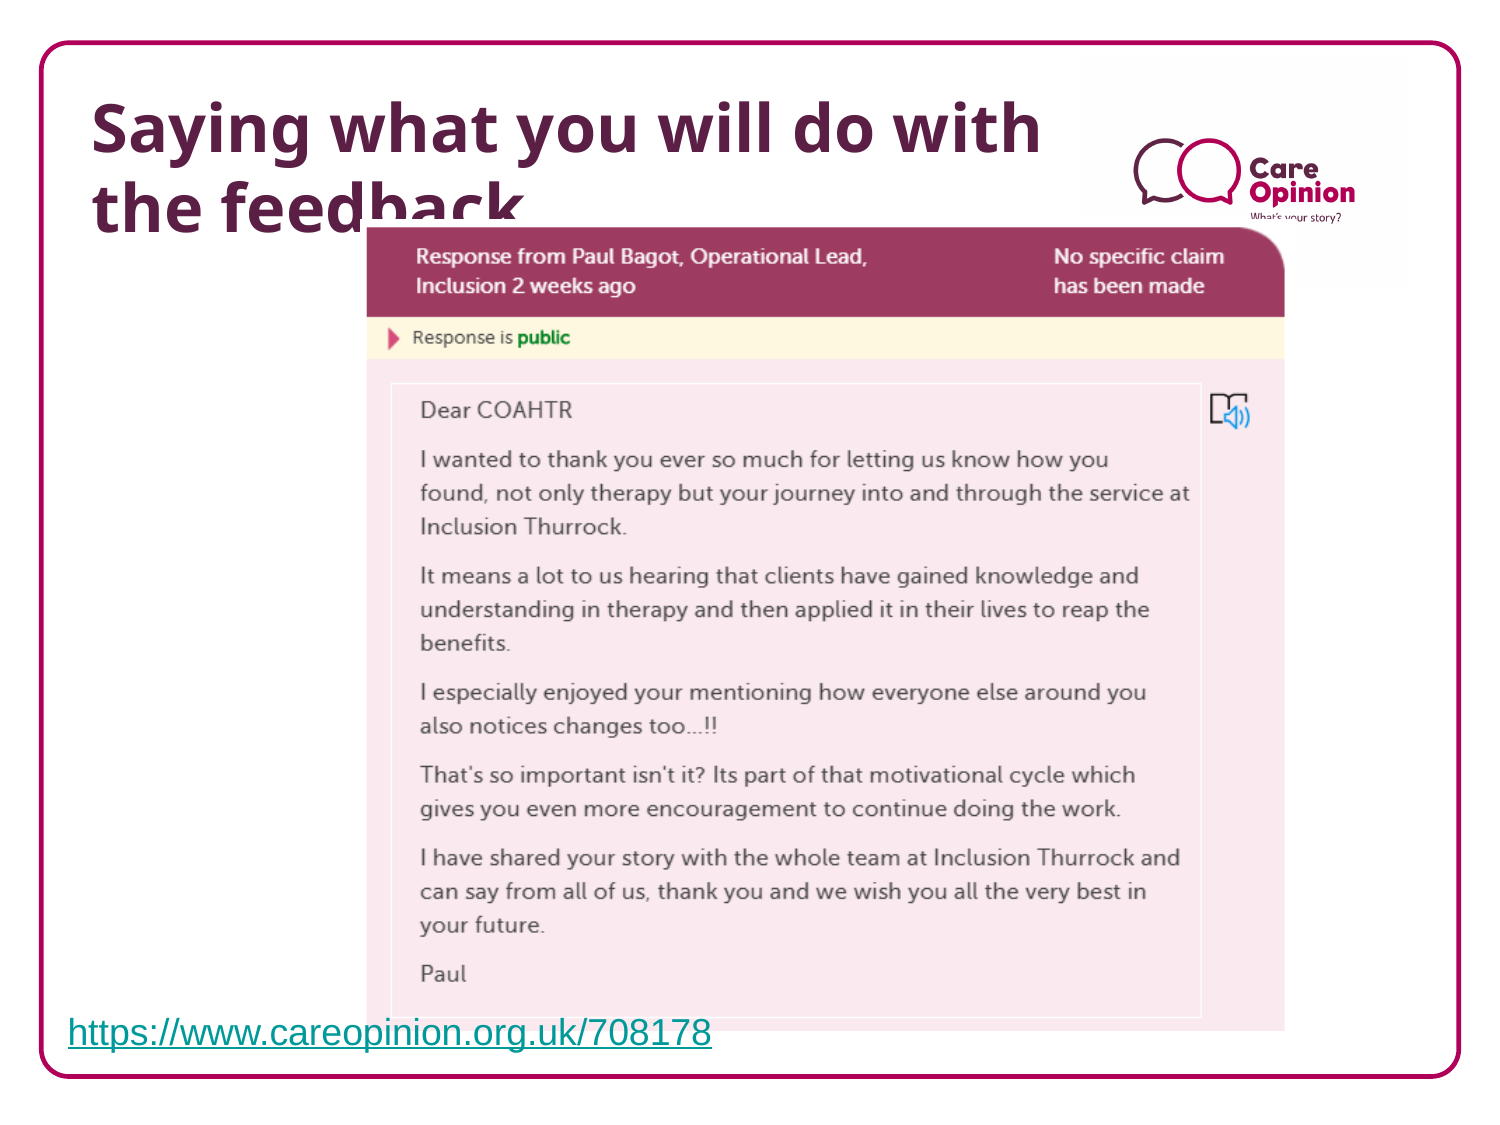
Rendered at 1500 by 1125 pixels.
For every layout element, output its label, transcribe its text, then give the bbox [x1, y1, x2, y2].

text_box Saying what you will do with the feedback [76, 78, 1080, 253]
text_box https://www.careopinion.org.uk/708178 [52, 1000, 728, 1061]
picture [360, 57, 1408, 1031]
